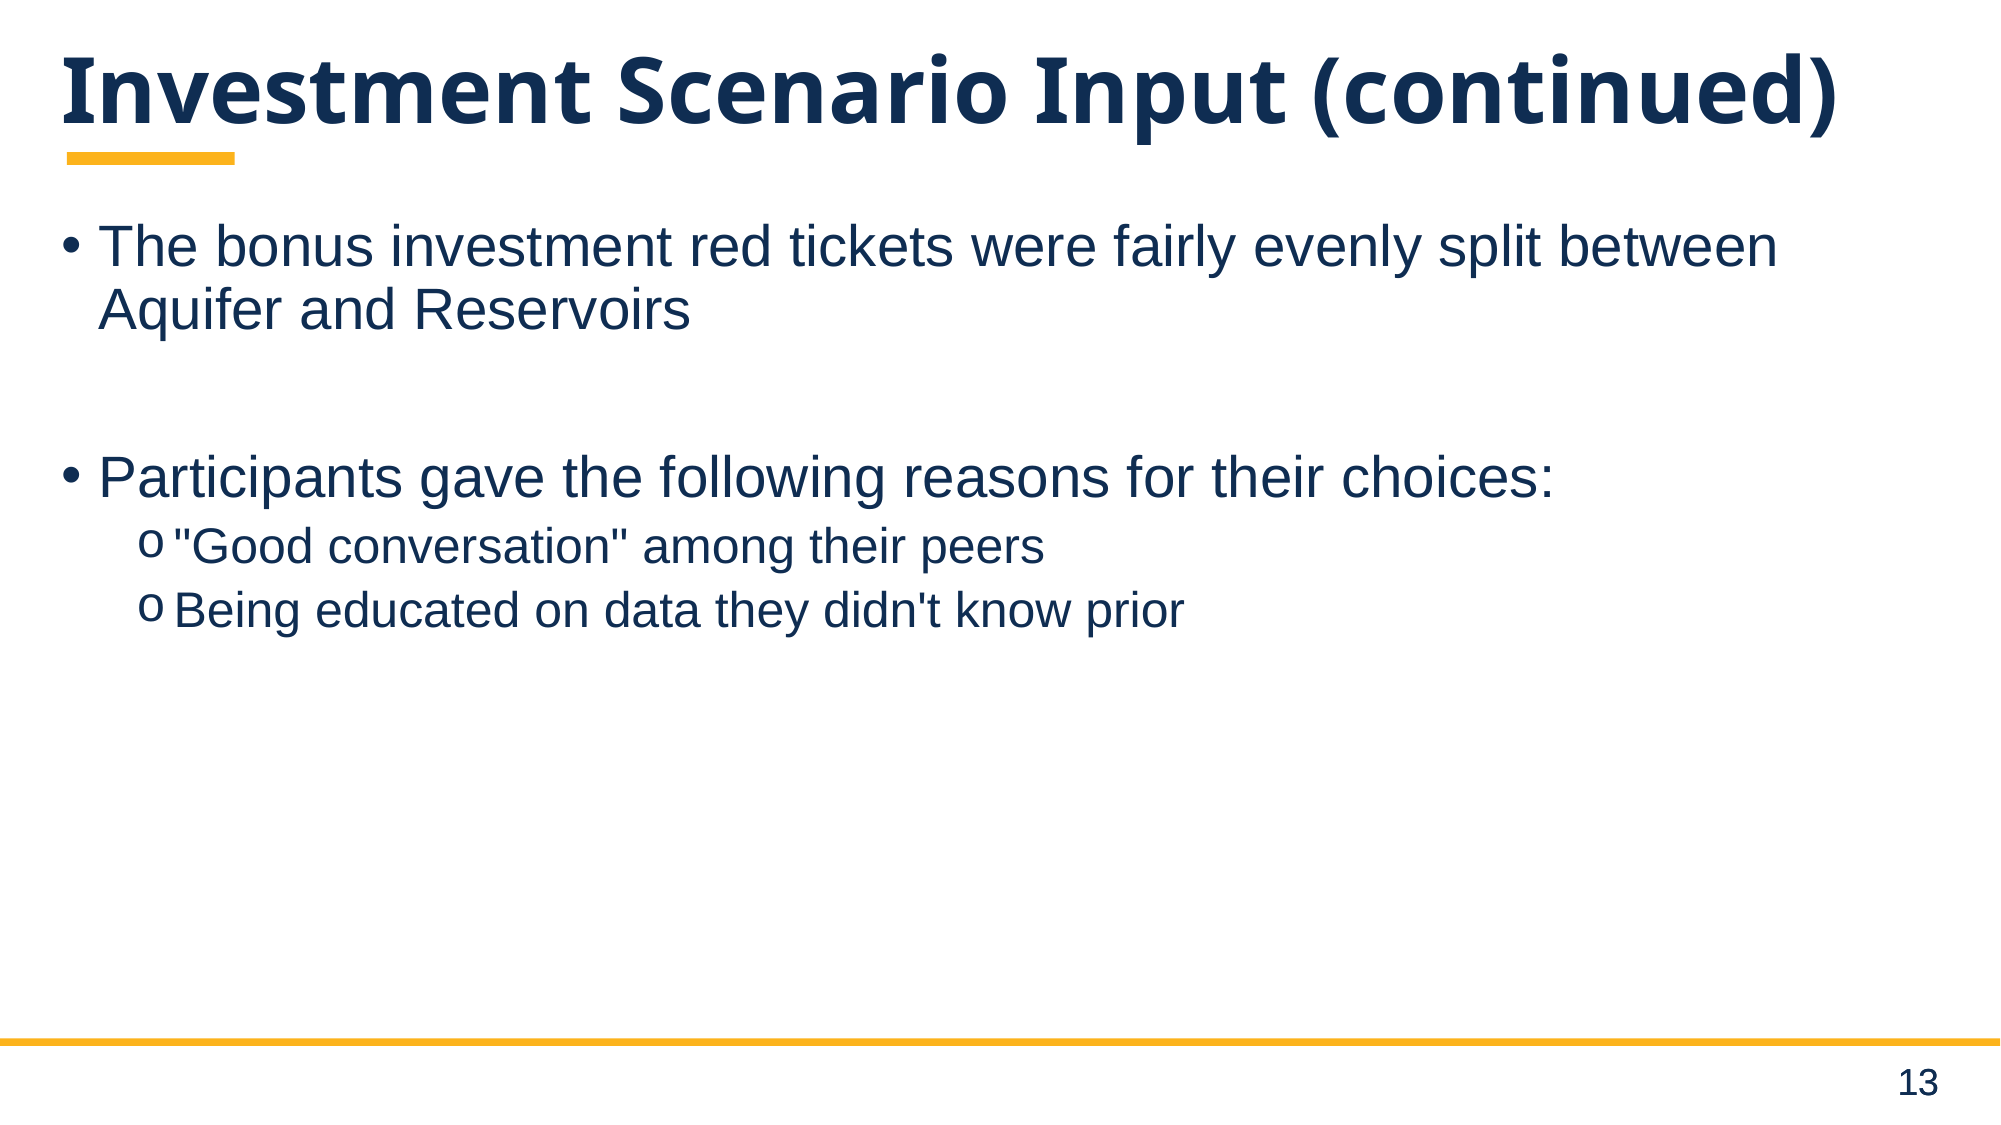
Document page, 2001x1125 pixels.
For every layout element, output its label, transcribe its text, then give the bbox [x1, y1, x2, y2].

list The bonus investment red tickets were fairly evenly split between Aquifer and Reservoirs Participants gave the following reasons for their choices: "Good conversation" among their peers Being educated on data they didn't know prior [46, 208, 1954, 1073]
title Investment Scenario Input (continued) [46, 36, 1954, 165]
